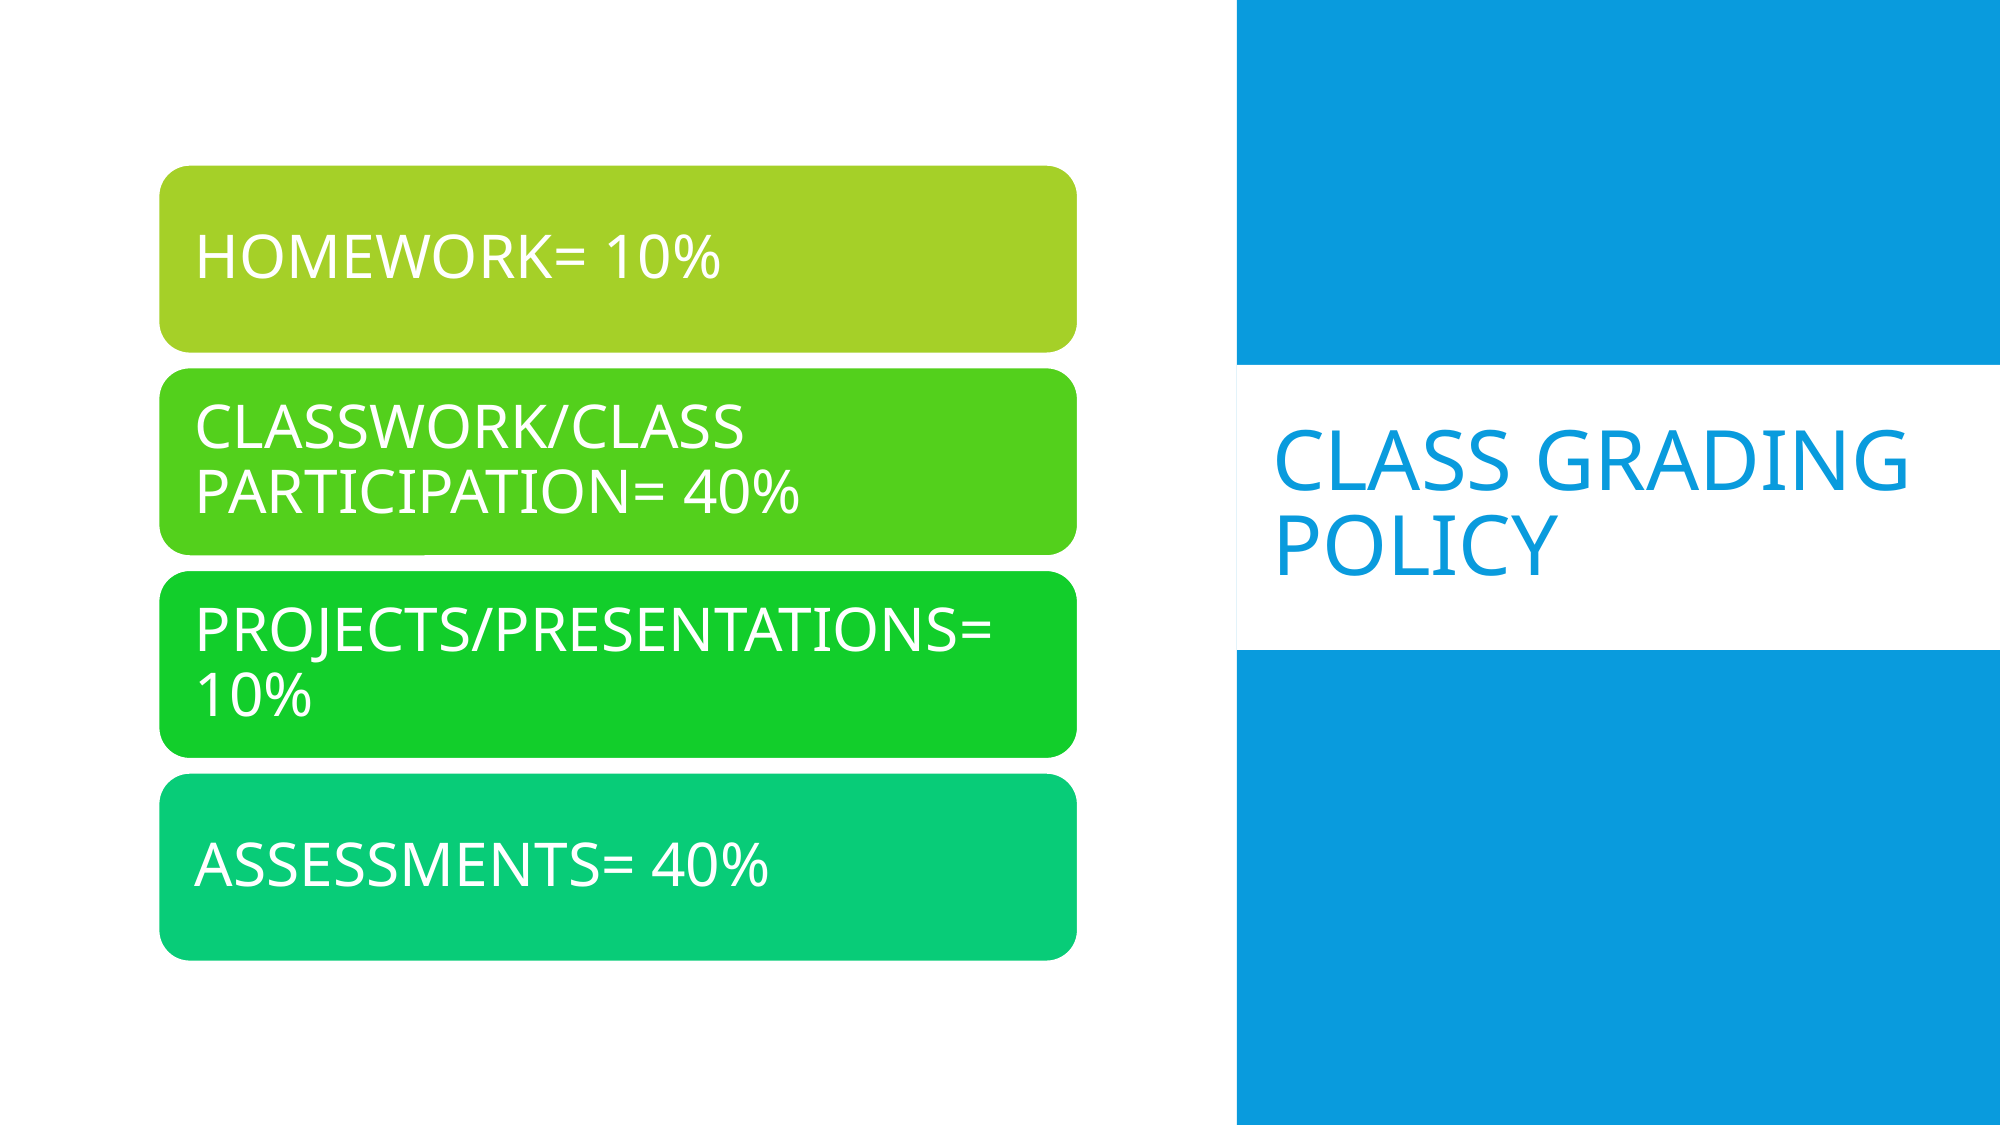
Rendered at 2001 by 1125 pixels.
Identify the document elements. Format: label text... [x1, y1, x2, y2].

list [158, 151, 1079, 975]
text_box [0, 0, 1236, 1125]
text_box [1236, 0, 2000, 364]
text_box [1236, 651, 2000, 1125]
text_box [1236, 364, 2000, 651]
title CLASS GRADING POLICY [1257, 383, 1936, 632]
